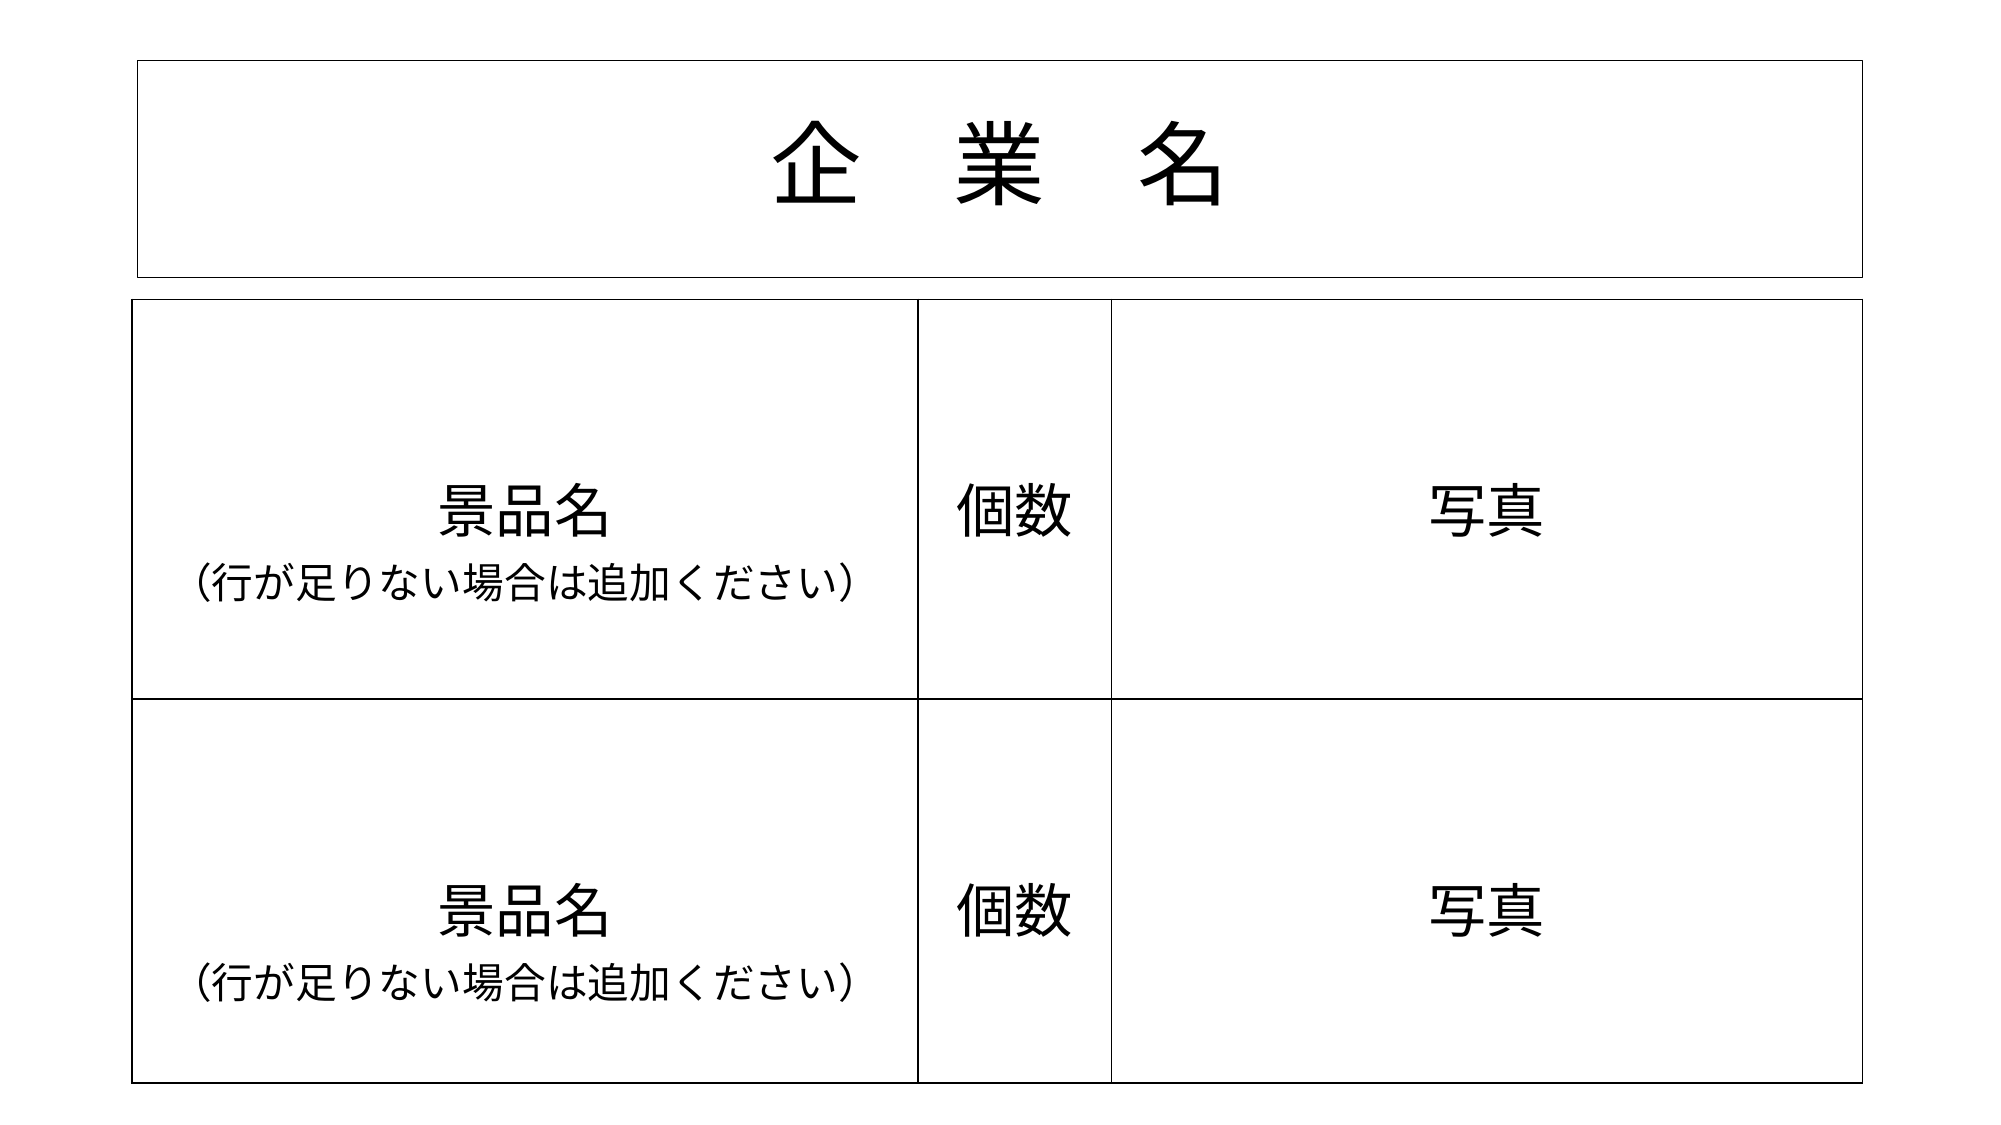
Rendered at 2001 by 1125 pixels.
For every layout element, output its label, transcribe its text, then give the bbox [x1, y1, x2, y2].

table_cell 個数 [919, 700, 1111, 1082]
table_cell 景品名 （行が足りない場合は追加ください） [133, 700, 917, 1082]
table_header 写真 [1112, 300, 1862, 698]
table_header 景品名 （行が足りない場合は追加ください） [133, 300, 917, 698]
table_header 個数 [919, 300, 1111, 698]
title 企 業 名 [137, 59, 1863, 278]
table_cell 写真 [1112, 700, 1862, 1082]
